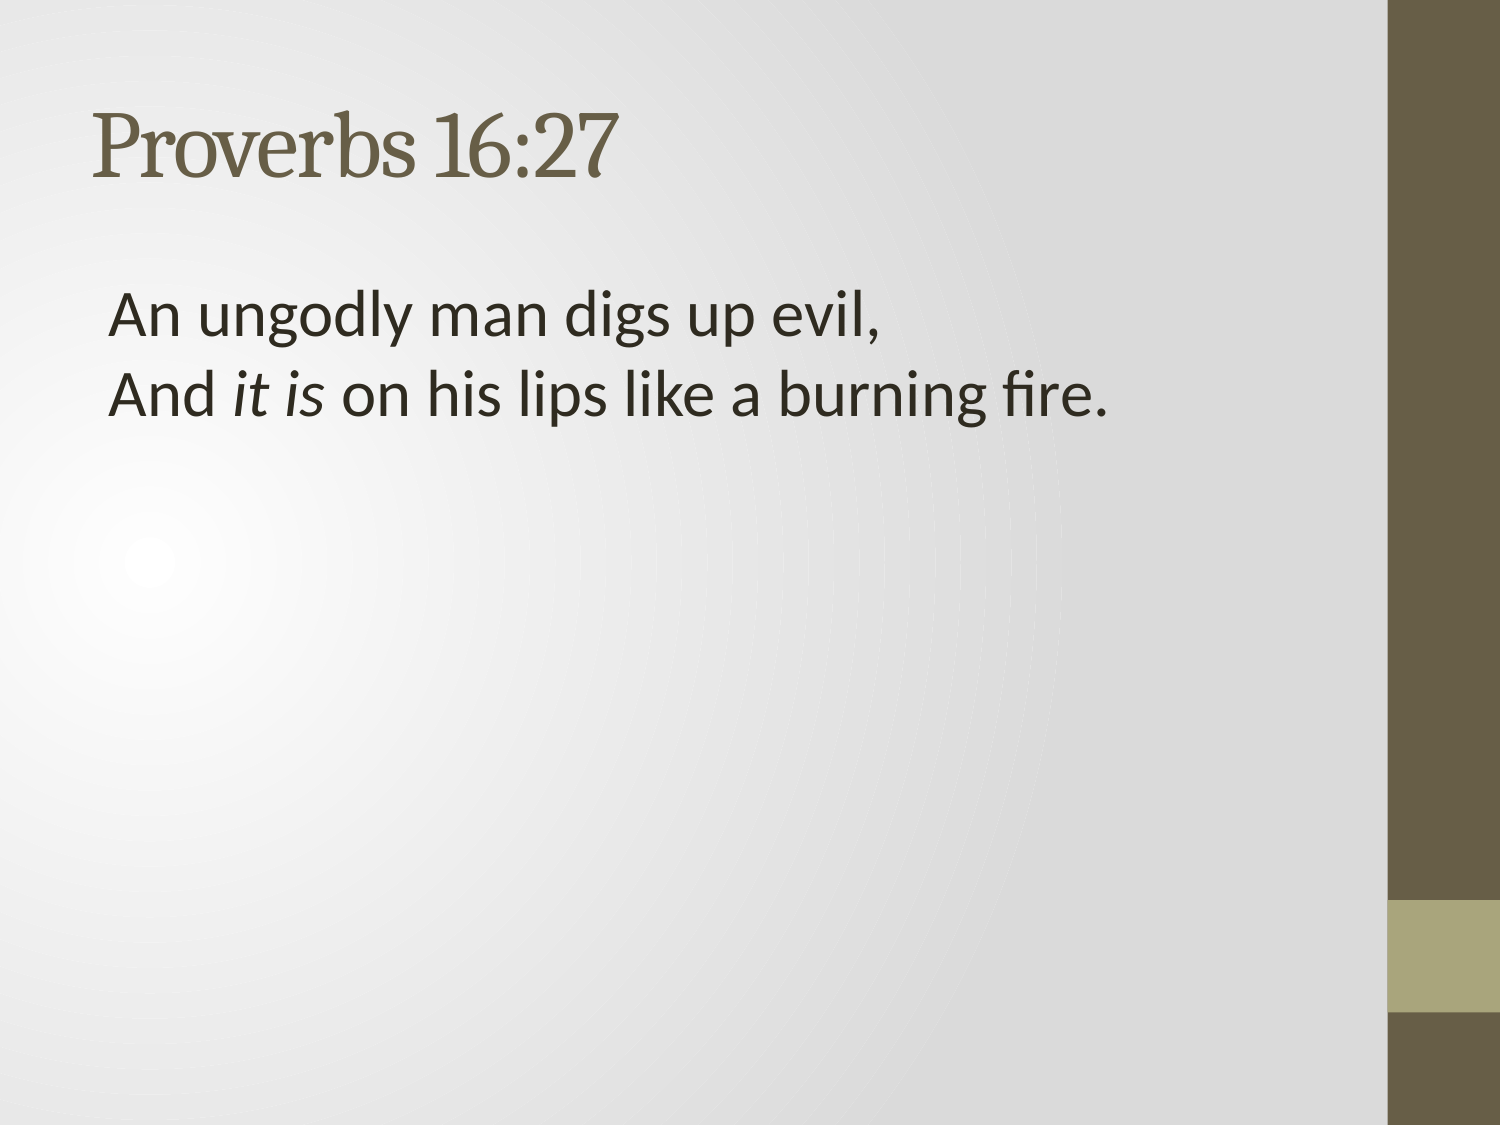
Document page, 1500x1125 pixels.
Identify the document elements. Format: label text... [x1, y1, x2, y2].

title Proverbs 16:27 [75, 45, 1325, 233]
list An ungodly man digs up evil, And it is on his lips like a burning fire. [75, 262, 1325, 475]
